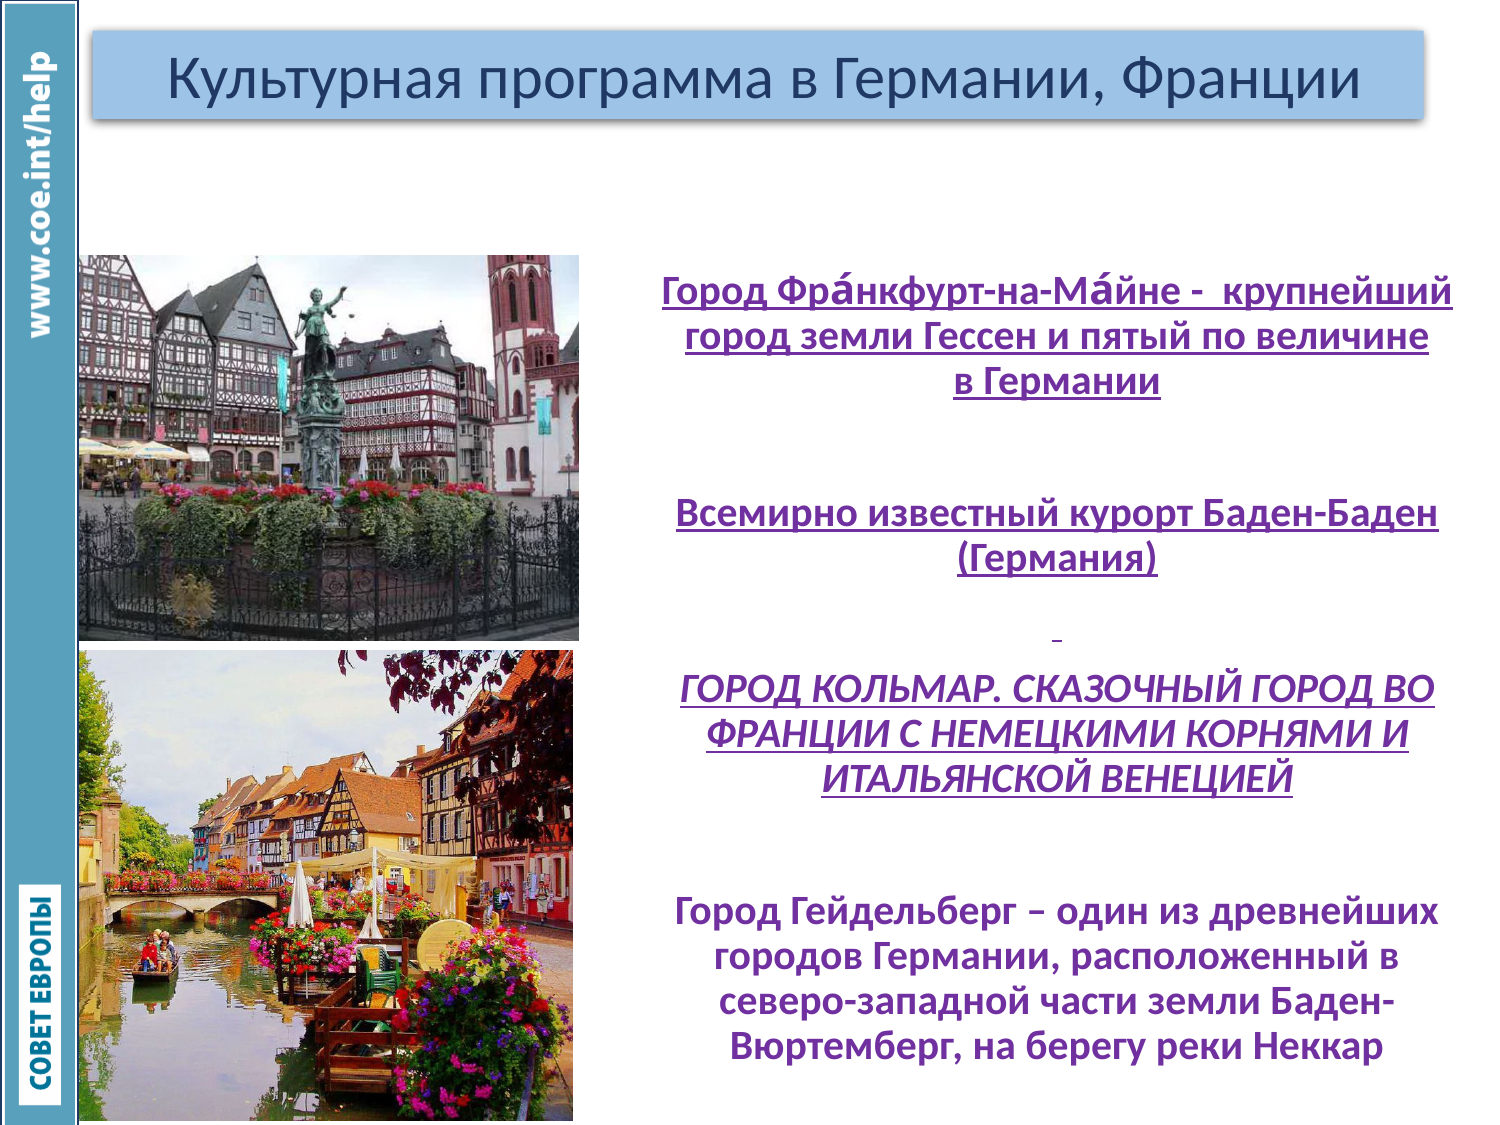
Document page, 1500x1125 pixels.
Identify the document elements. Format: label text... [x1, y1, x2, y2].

subtitle Город Фра́нкфурт-на-Ма́йне - крупнейший город земли Гессен и пятый по величине в Германии Всемирно известный курорт Баден-Баден (Германия) Город кольмар. сказочный город во франции с немецкими корнями и итальянской венецией Город Гейдельберг – один из древнейших городов Германии, расположенный в северо-западной части земли Баден-Вюртемберг, на берегу реки Неккар [643, 260, 1471, 1041]
title Культурная программа в Германии, Франции [92, 30, 1424, 120]
picture [0, 0, 579, 1125]
